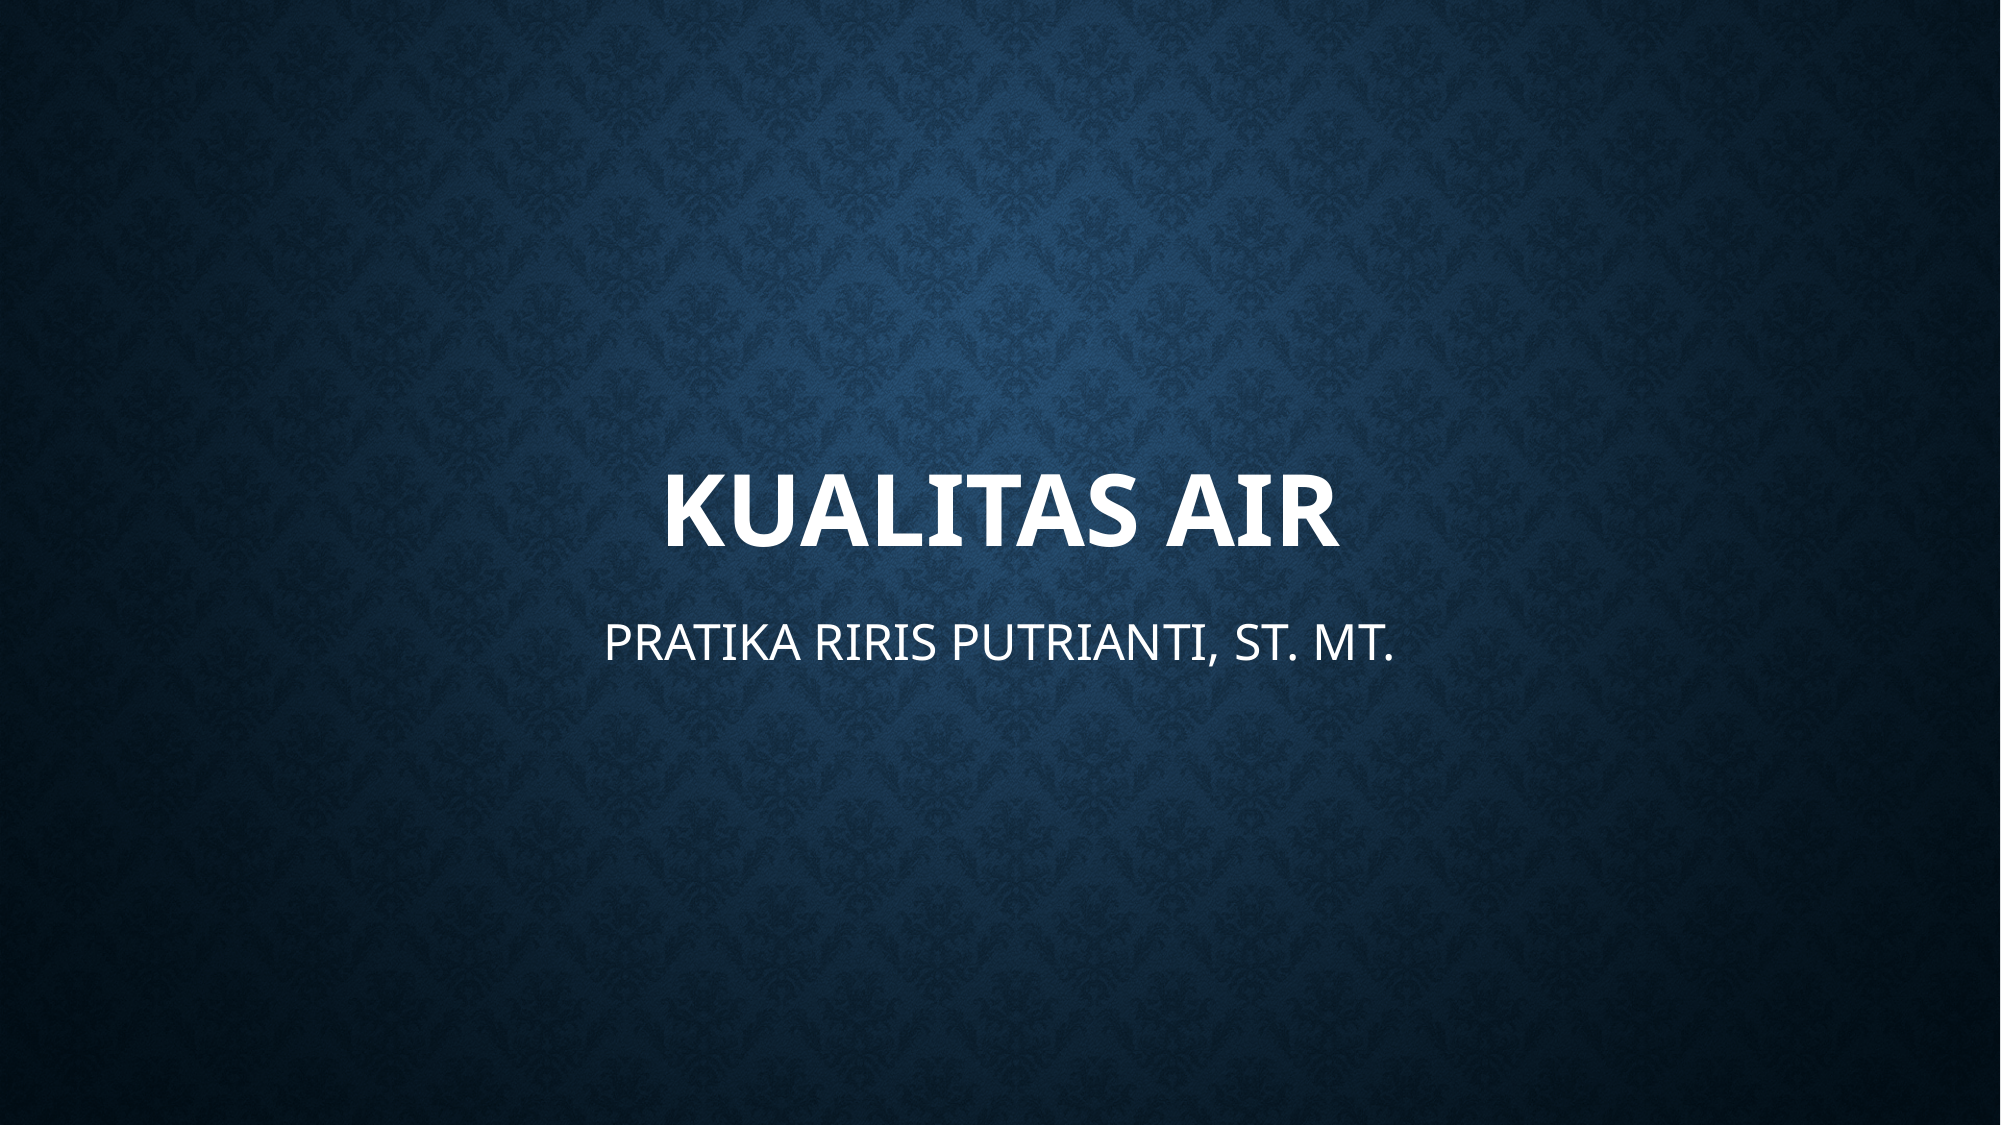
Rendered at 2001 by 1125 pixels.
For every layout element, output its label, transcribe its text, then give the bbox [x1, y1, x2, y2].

subtitle PRATIKA RIRIS PUTRIANTI, ST. MT. [261, 590, 1739, 863]
title KUALITAS AIR [261, 184, 1739, 576]
